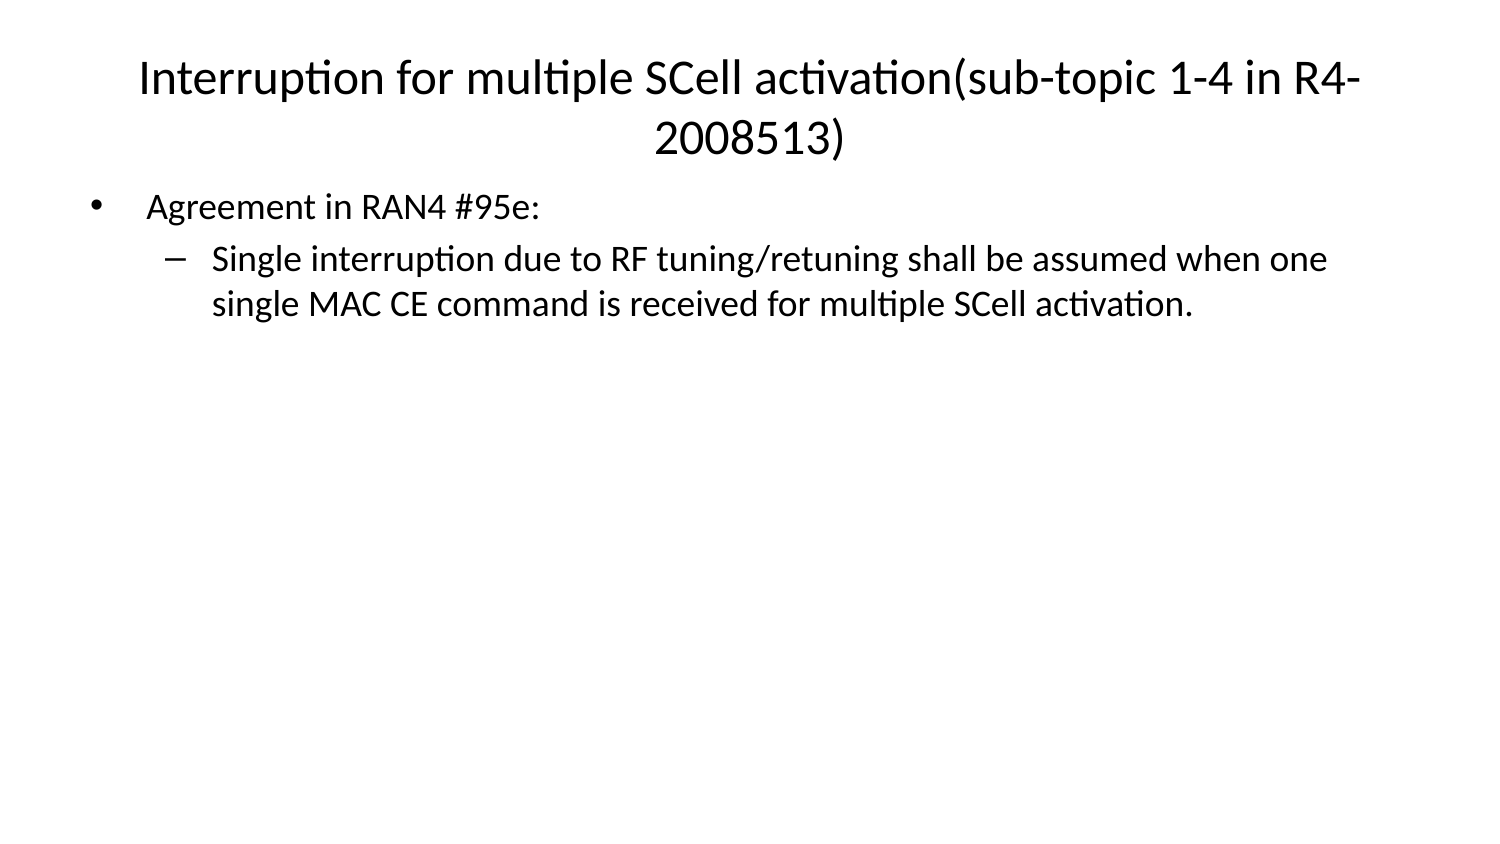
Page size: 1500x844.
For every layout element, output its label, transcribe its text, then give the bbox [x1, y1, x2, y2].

list Agreement in RAN4 #95e: Single interruption due to RF tuning/retuning shall be assumed when one single MAC CE command is received for multiple SCell activation. [75, 174, 1425, 732]
title Interruption for multiple SCell activation(sub-topic 1-4 in R4-2008513) [75, 33, 1425, 174]
